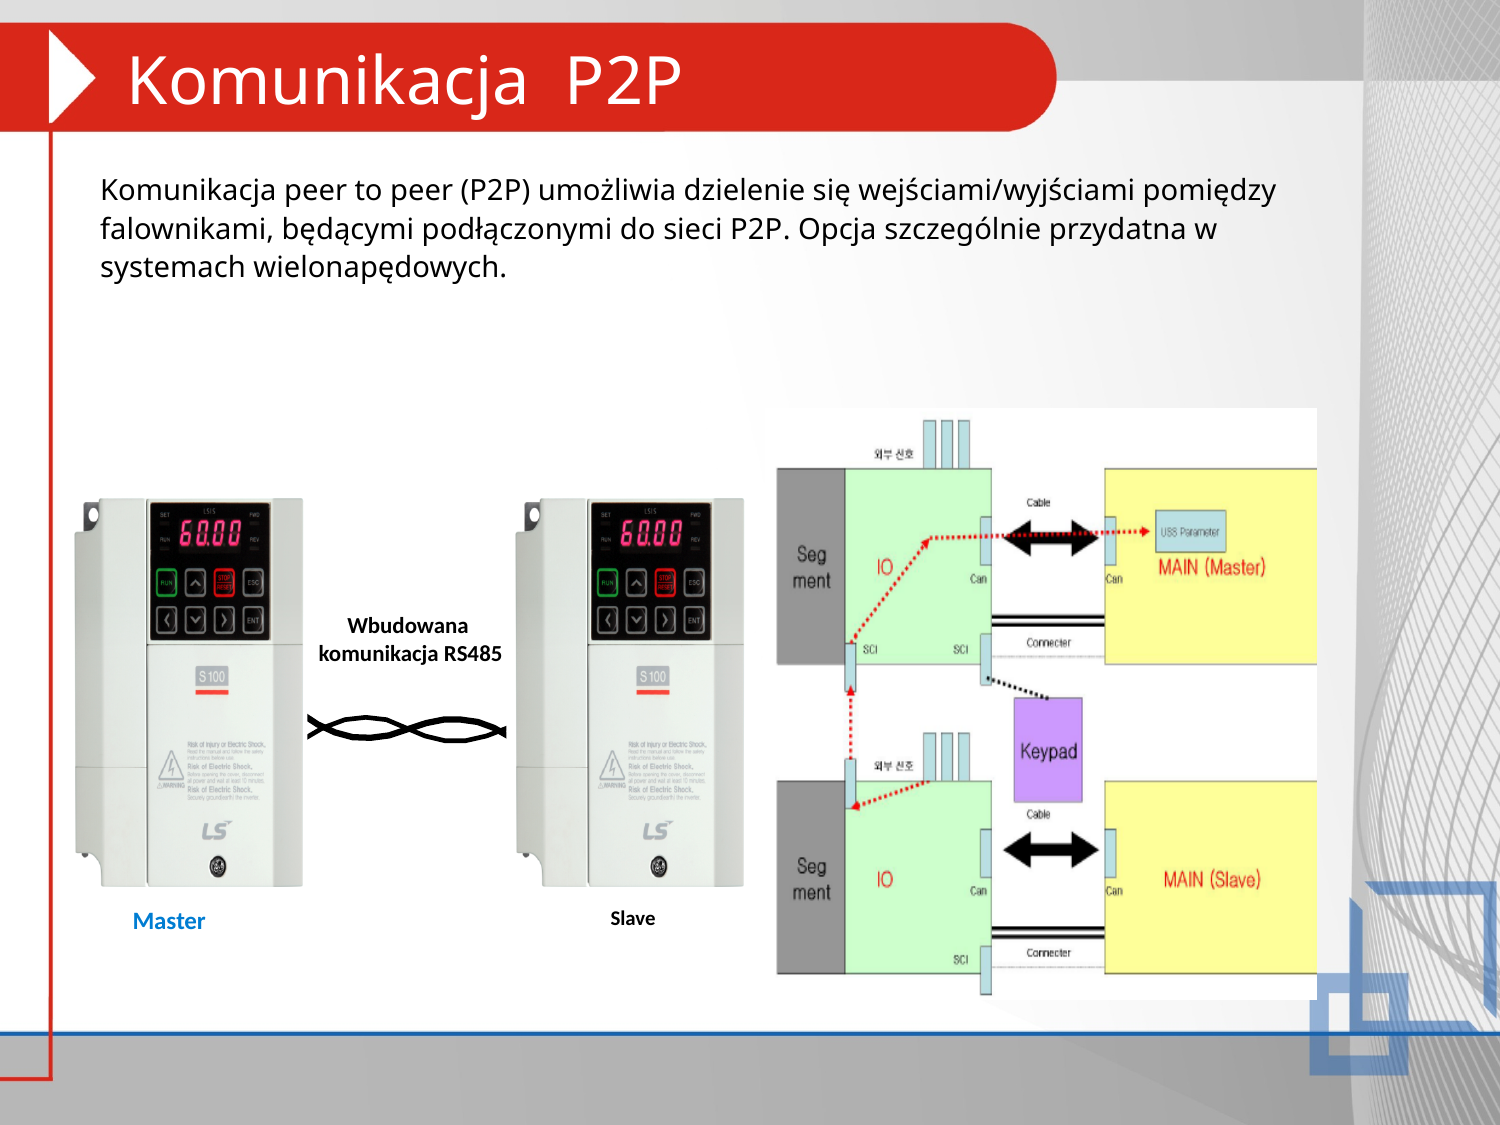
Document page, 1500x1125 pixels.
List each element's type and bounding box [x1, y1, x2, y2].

picture [0, 0, 1500, 1125]
text_box [64, 160, 1318, 1000]
